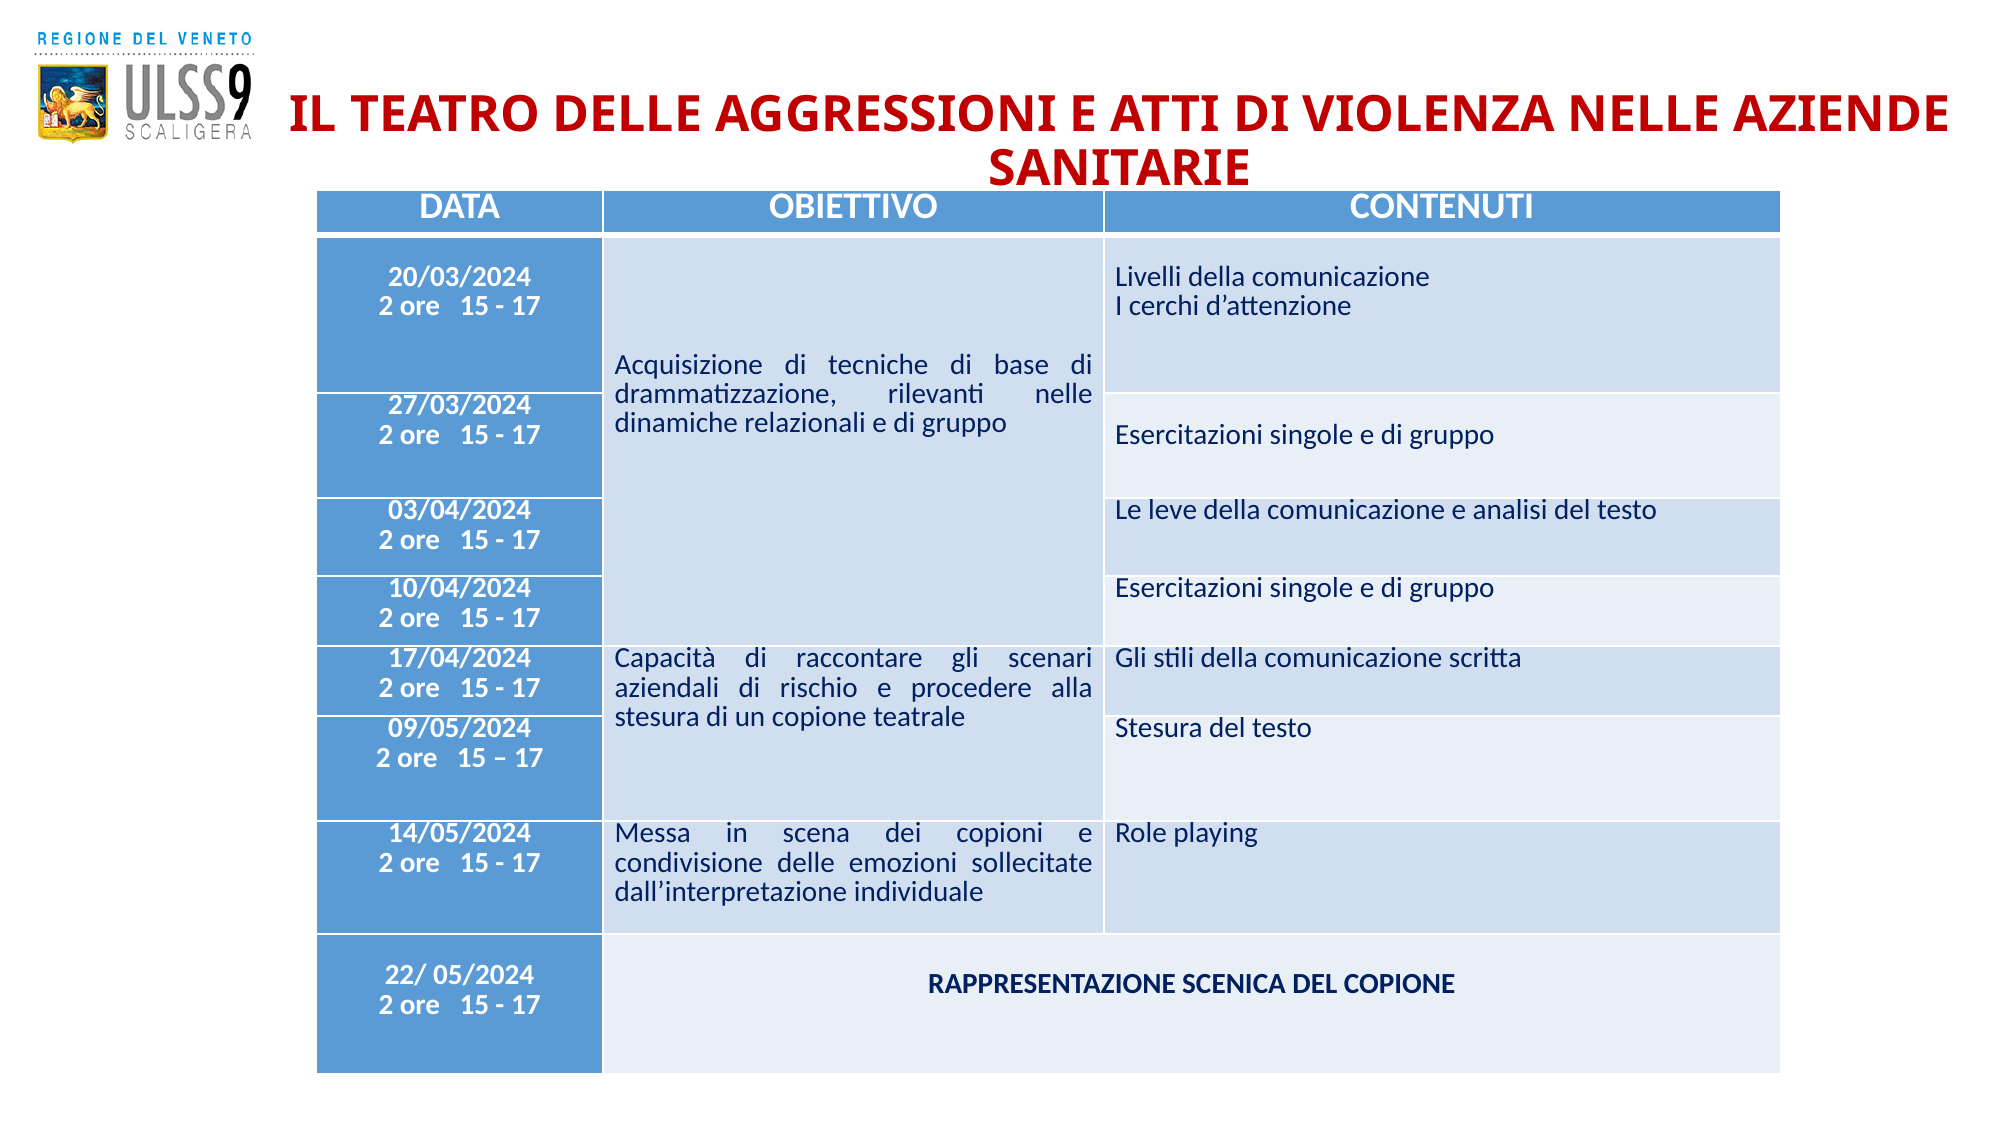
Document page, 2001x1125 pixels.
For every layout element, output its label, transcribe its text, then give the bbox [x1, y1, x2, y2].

table_cell Role playing [1105, 822, 1780, 933]
table_cell 20/03/2024 2 ore 15 - 17 [317, 238, 602, 392]
table_header DATA [317, 191, 602, 232]
table_header CONTENUTI [1105, 191, 1780, 232]
table_cell 14/05/2024 2 ore 15 - 17 [317, 822, 602, 933]
picture [20, 10, 267, 153]
table_cell 10/04/2024 2 ore 15 - 17 [317, 577, 602, 645]
table_cell 22/ 05/2024 2 ore 15 - 17 [317, 935, 602, 1073]
table_cell Stesura del testo [1105, 717, 1780, 820]
table_cell RAPPRESENTAZIONE SCENICA DEL COPIONE [604, 935, 1780, 1073]
table_header OBIETTIVO [604, 191, 1103, 232]
table_cell Messa in scena dei copioni e condivisione delle emozioni sollecitate dall’interpretazione individuale [604, 822, 1103, 933]
table_cell Capacità di raccontare gli scenari aziendali di rischio e procedere alla stesura di un copione teatrale [604, 647, 1103, 820]
text_box IL TEATRO DELLE AGGRESSIONI E ATTI DI VIOLENZA NELLE AZIENDE SANITARIE [232, 81, 2000, 204]
table_cell 03/04/2024 2 ore 15 - 17 [317, 499, 602, 575]
table_cell Esercitazioni singole e di gruppo [1105, 394, 1780, 497]
table_cell 09/05/2024 2 ore 15 – 17 [317, 717, 602, 820]
table_cell Gli stili della comunicazione scritta [1105, 647, 1780, 715]
table_cell Le leve della comunicazione e analisi del testo [1105, 499, 1780, 575]
table_cell 17/04/2024 2 ore 15 - 17 [317, 647, 602, 715]
table_cell Acquisizione di tecniche di base di drammatizzazione, rilevanti nelle dinamiche relazionali e di gruppo [604, 238, 1103, 645]
table_cell 27/03/2024 2 ore 15 - 17 [317, 394, 602, 497]
table_cell Esercitazioni singole e di gruppo [1105, 577, 1780, 645]
table_cell Livelli della comunicazione I cerchi d’attenzione [1105, 238, 1780, 392]
